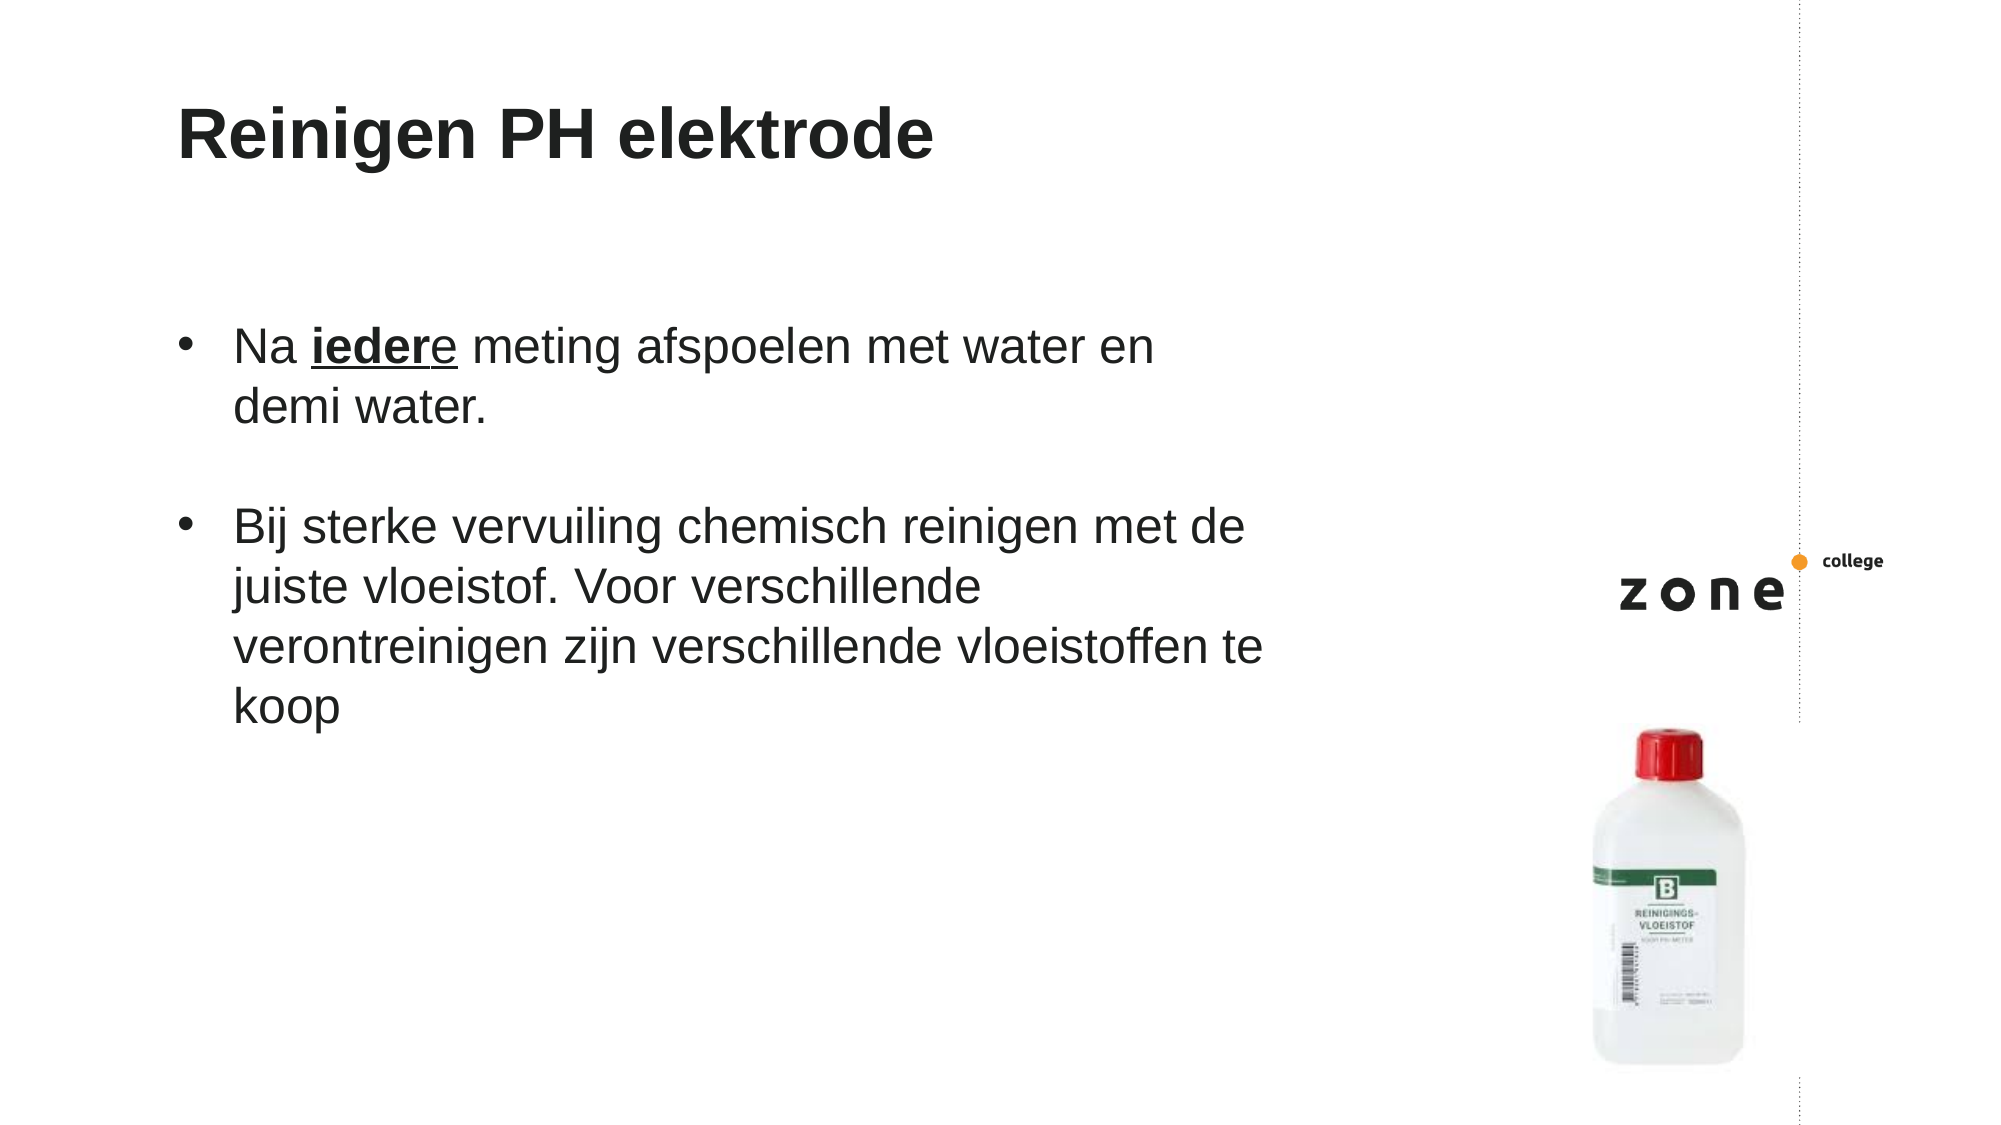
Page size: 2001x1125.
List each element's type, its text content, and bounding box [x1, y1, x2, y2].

list Na iedere meting afspoelen met water en demi water. Bij sterke vervuiling chemisch reinigen met de juiste vloeistof. Voor verschillende verontreinigen zijn verschillende vloeistoffen te koop [177, 313, 1269, 1091]
picture [1493, 0, 2001, 1125]
title Reinigen PH elektrode [177, 97, 1471, 261]
